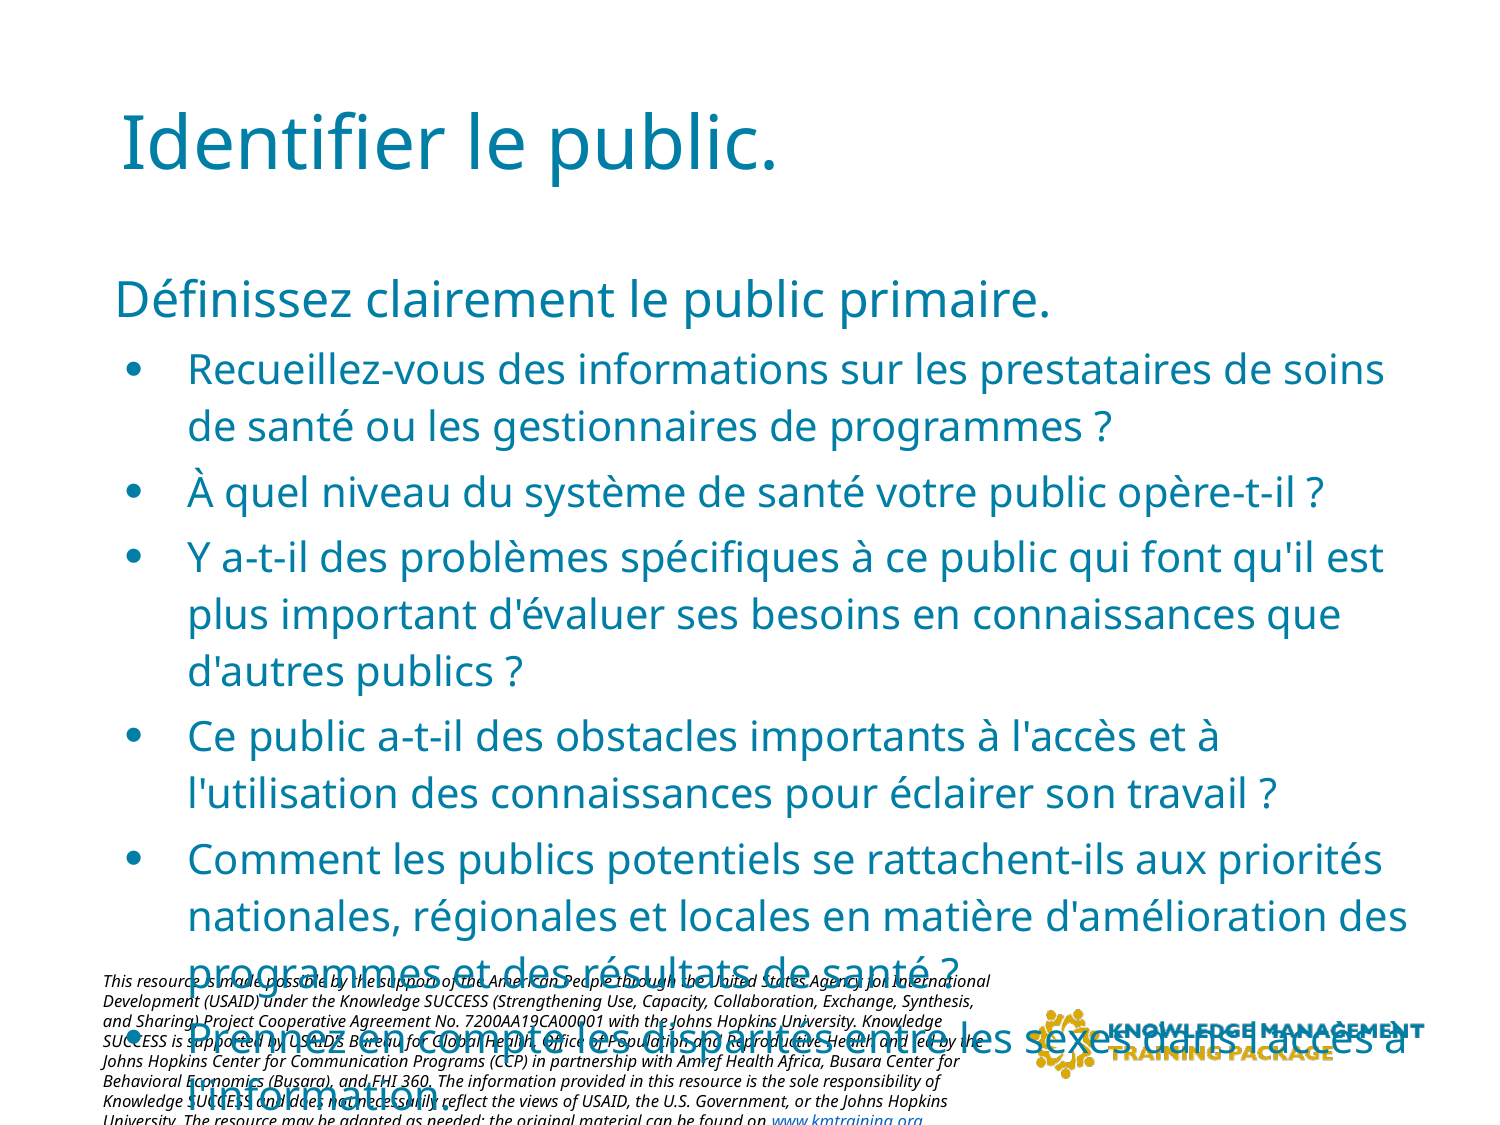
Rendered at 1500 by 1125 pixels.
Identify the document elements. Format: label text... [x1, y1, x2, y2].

title Identifier le public. [94, 86, 1407, 237]
list Définissez clairement le public primaire. Recueillez-vous des informations sur les prestataires de soins de santé ou les gestionnaires de programmes ? À quel niveau du système de santé votre public opère-t-il ? Y a-t-il des problèmes spécifiques à ce public qui font qu'il est plus important d'évaluer ses besoins en connaissances que d'autres publics ? Ce public a-t-il des obstacles importants à l'accès et à l'utilisation des connaissances pour éclairer son travail ? Comment les publics potentiels se rattachent-ils aux priorités nationales, régionales et locales en matière d'amélioration des programmes et des résultats de santé ? Prennez en compte les disparités entre les sexes dans l'accès à l'information. [97, 251, 1447, 991]
picture [1006, 988, 1458, 1096]
